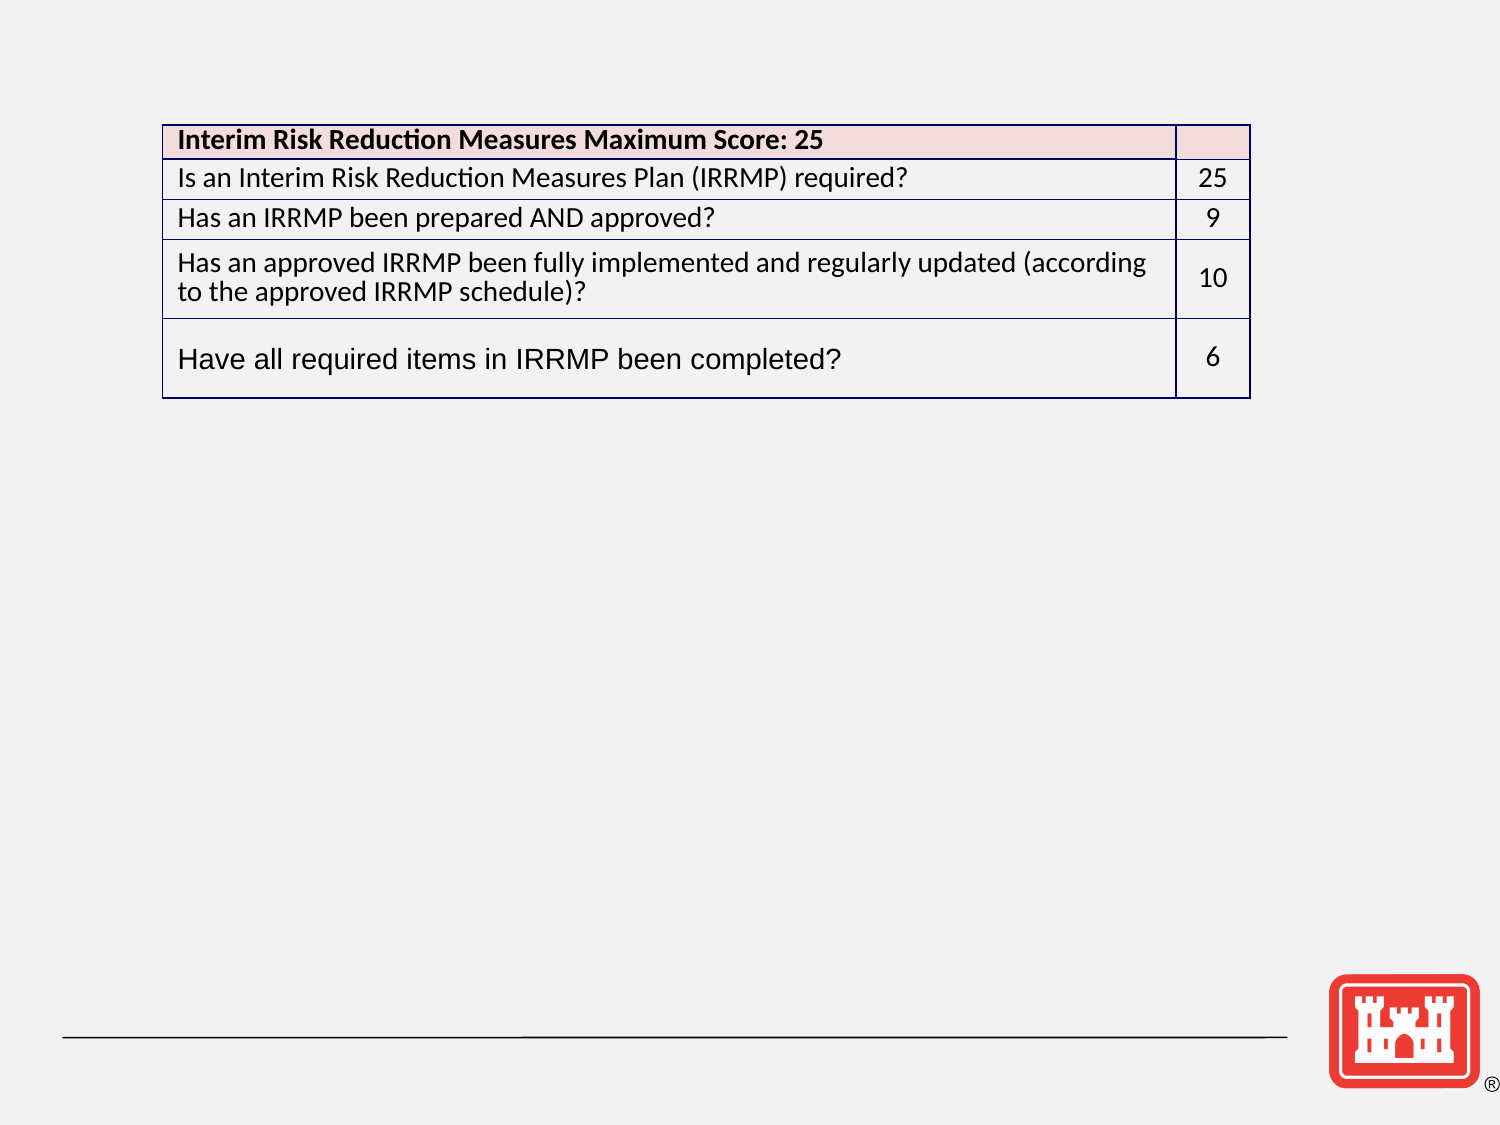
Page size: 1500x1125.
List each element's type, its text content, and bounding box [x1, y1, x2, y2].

table_cell Is an Interim Risk Reduction Measures Plan (IRRMP) required? [163, 160, 1175, 199]
table_cell Has an IRRMP been prepared AND approved? [163, 200, 1175, 239]
table_cell 9 [1177, 200, 1249, 239]
table_cell Have all required items in IRRMP been completed? [163, 319, 1175, 397]
table_cell Has an approved IRRMP been fully implemented and regularly updated (according to the approved IRRMP schedule)? [163, 240, 1175, 318]
table_header Interim Risk Reduction Measures Maximum Score: 25 [163, 126, 1175, 158]
table_cell 10 [1177, 240, 1249, 318]
table_cell 25 [1177, 160, 1249, 199]
table_header [1177, 126, 1249, 159]
picture [1329, 974, 1500, 1092]
table_cell 6 [1177, 319, 1249, 397]
